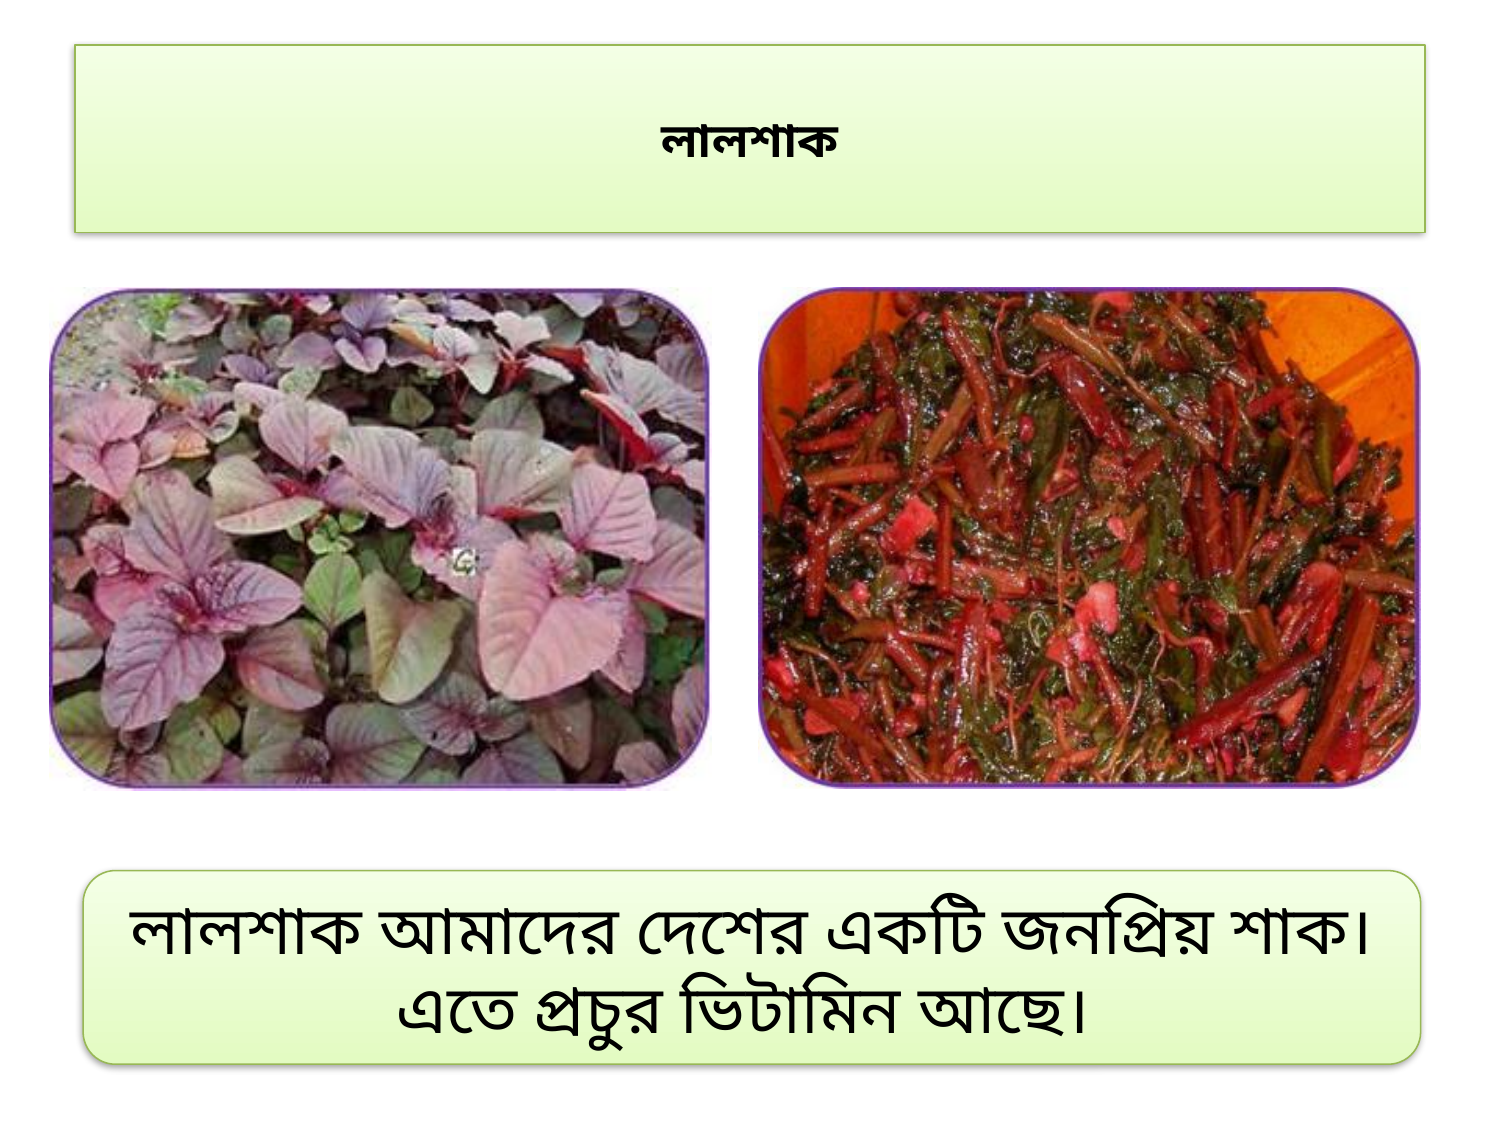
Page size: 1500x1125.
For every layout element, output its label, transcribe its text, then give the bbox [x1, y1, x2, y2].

title লালশাক [74, 44, 1426, 233]
text_box লালশাক আমাদের দেশের একটি জনপ্রিয় শাক। এতে প্রচুর ভিটামিন আছে। [82, 869, 1422, 1065]
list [757, 287, 1421, 789]
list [48, 287, 712, 791]
